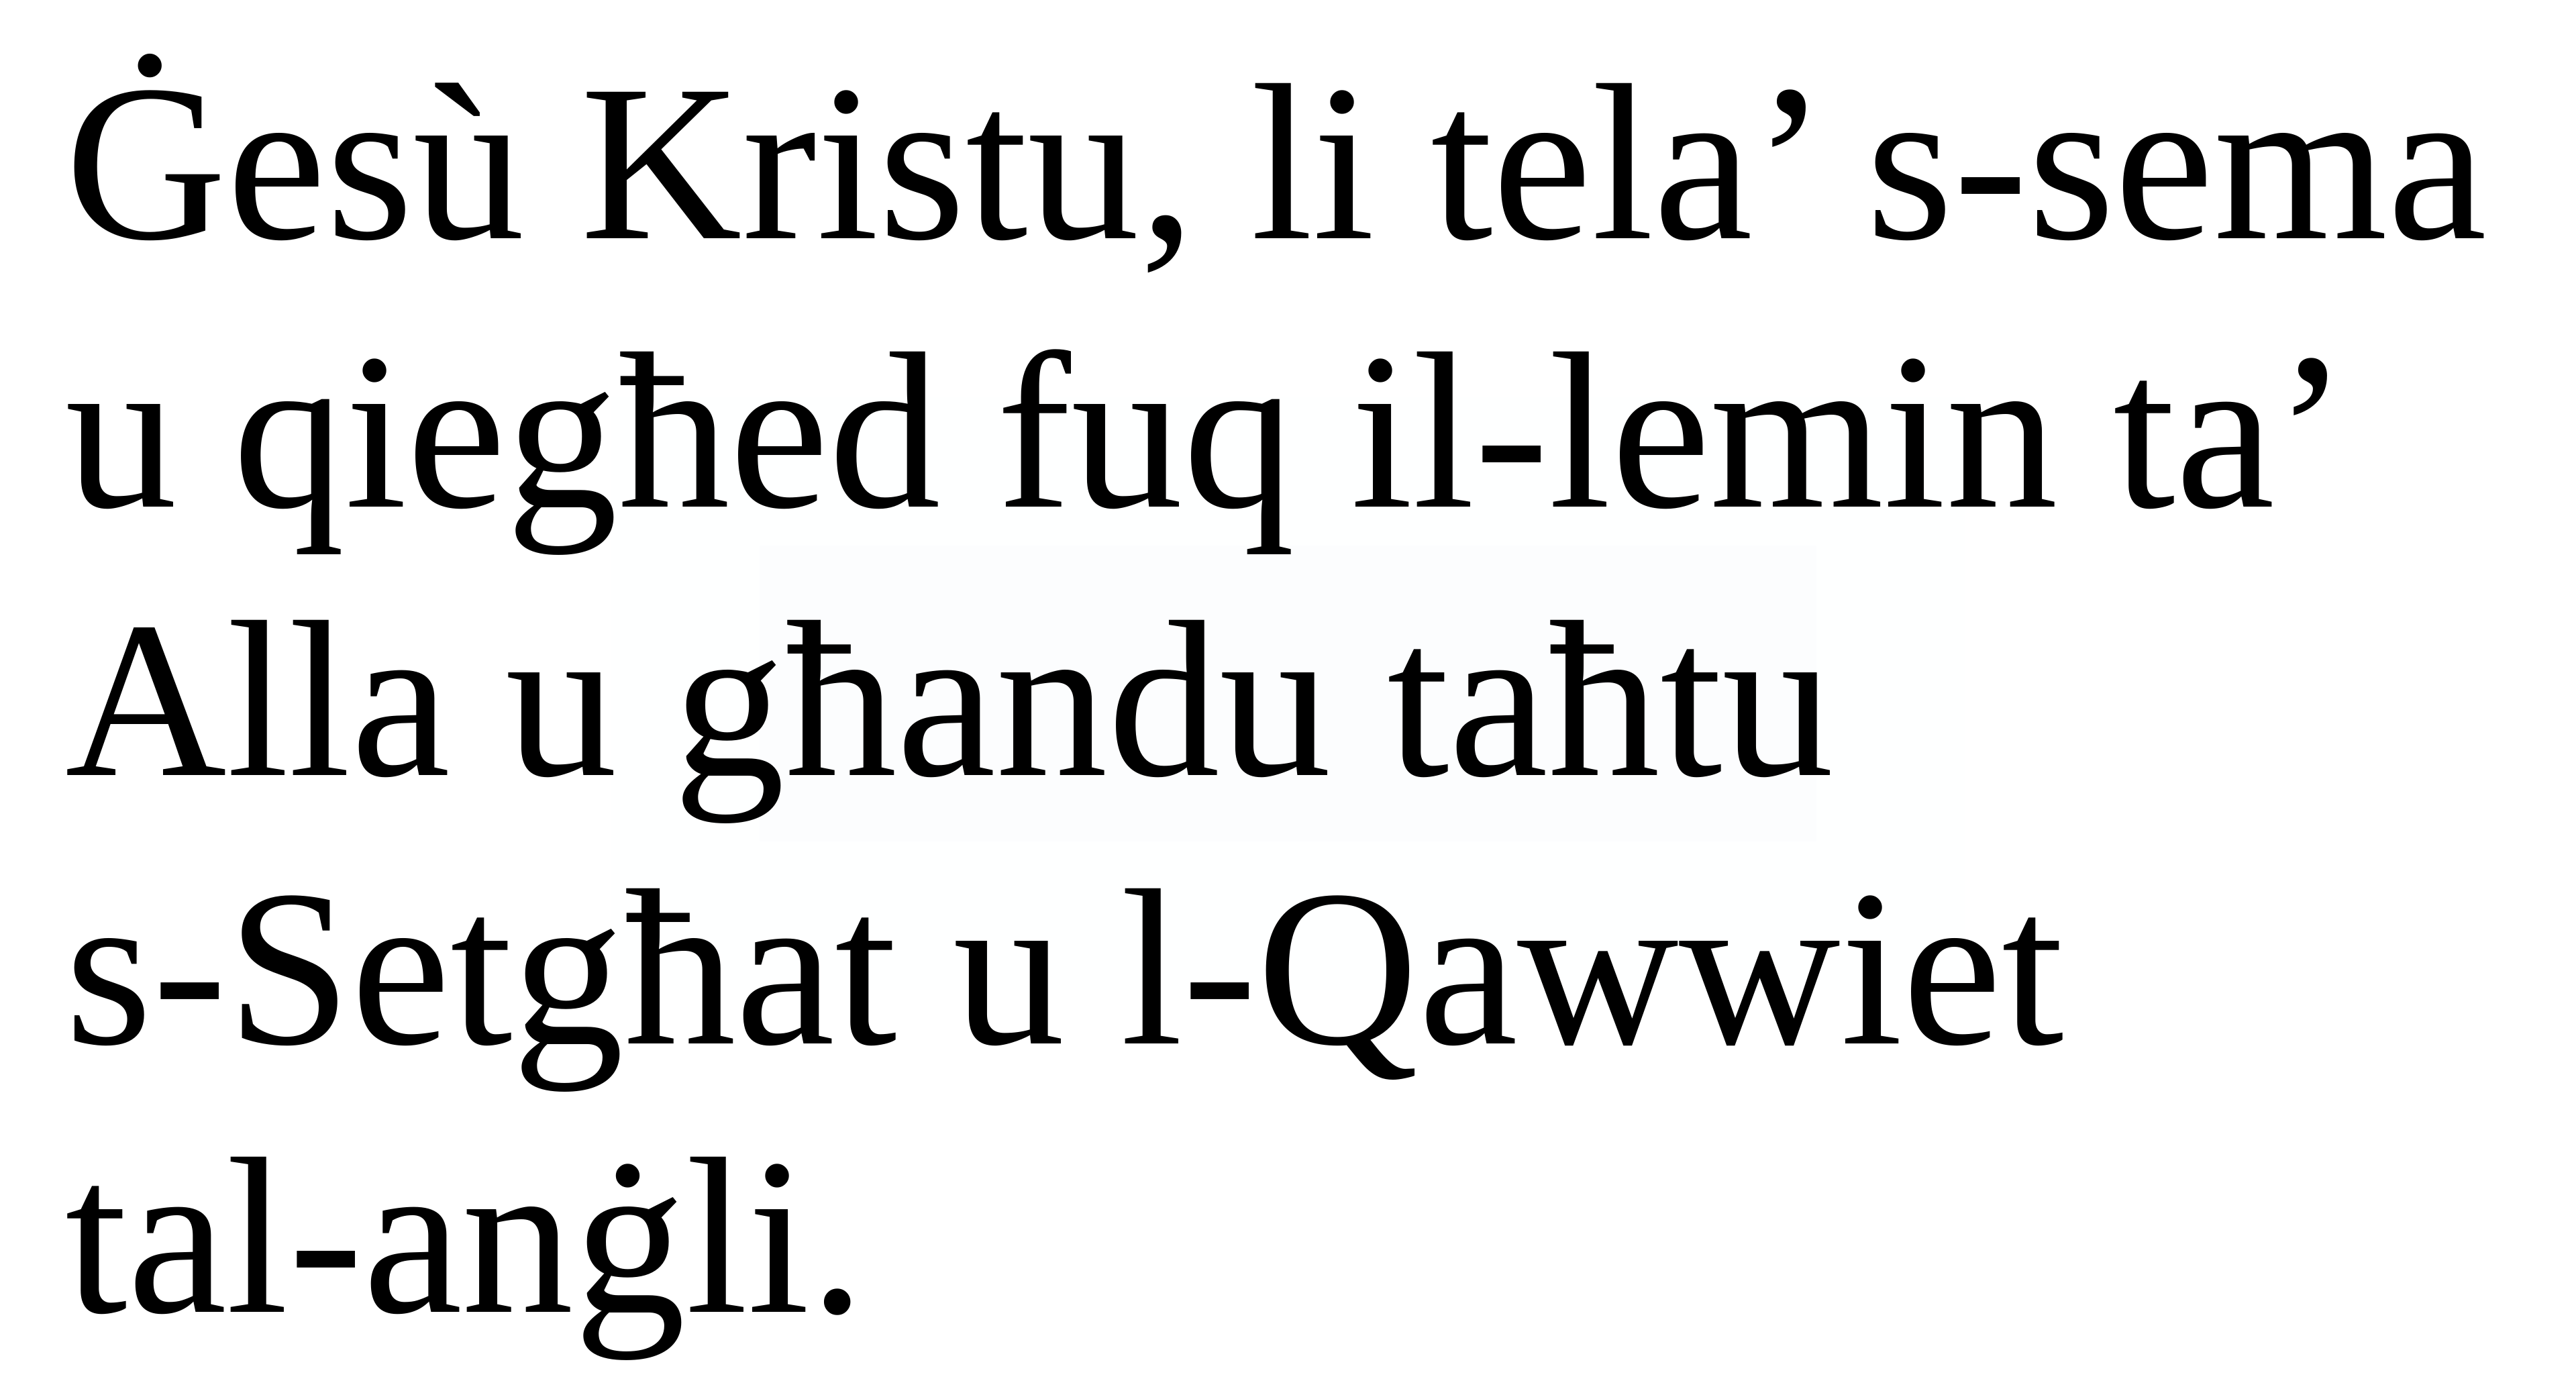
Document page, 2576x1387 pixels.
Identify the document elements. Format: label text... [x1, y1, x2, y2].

text_box Ġesù Kristu, li tela’ s-sema u qiegħed fuq il-lemin ta’ Alla u għandu taħtu s-Setgħat u l-Qawwiet tal-anġli. [43, 3, 2517, 1368]
